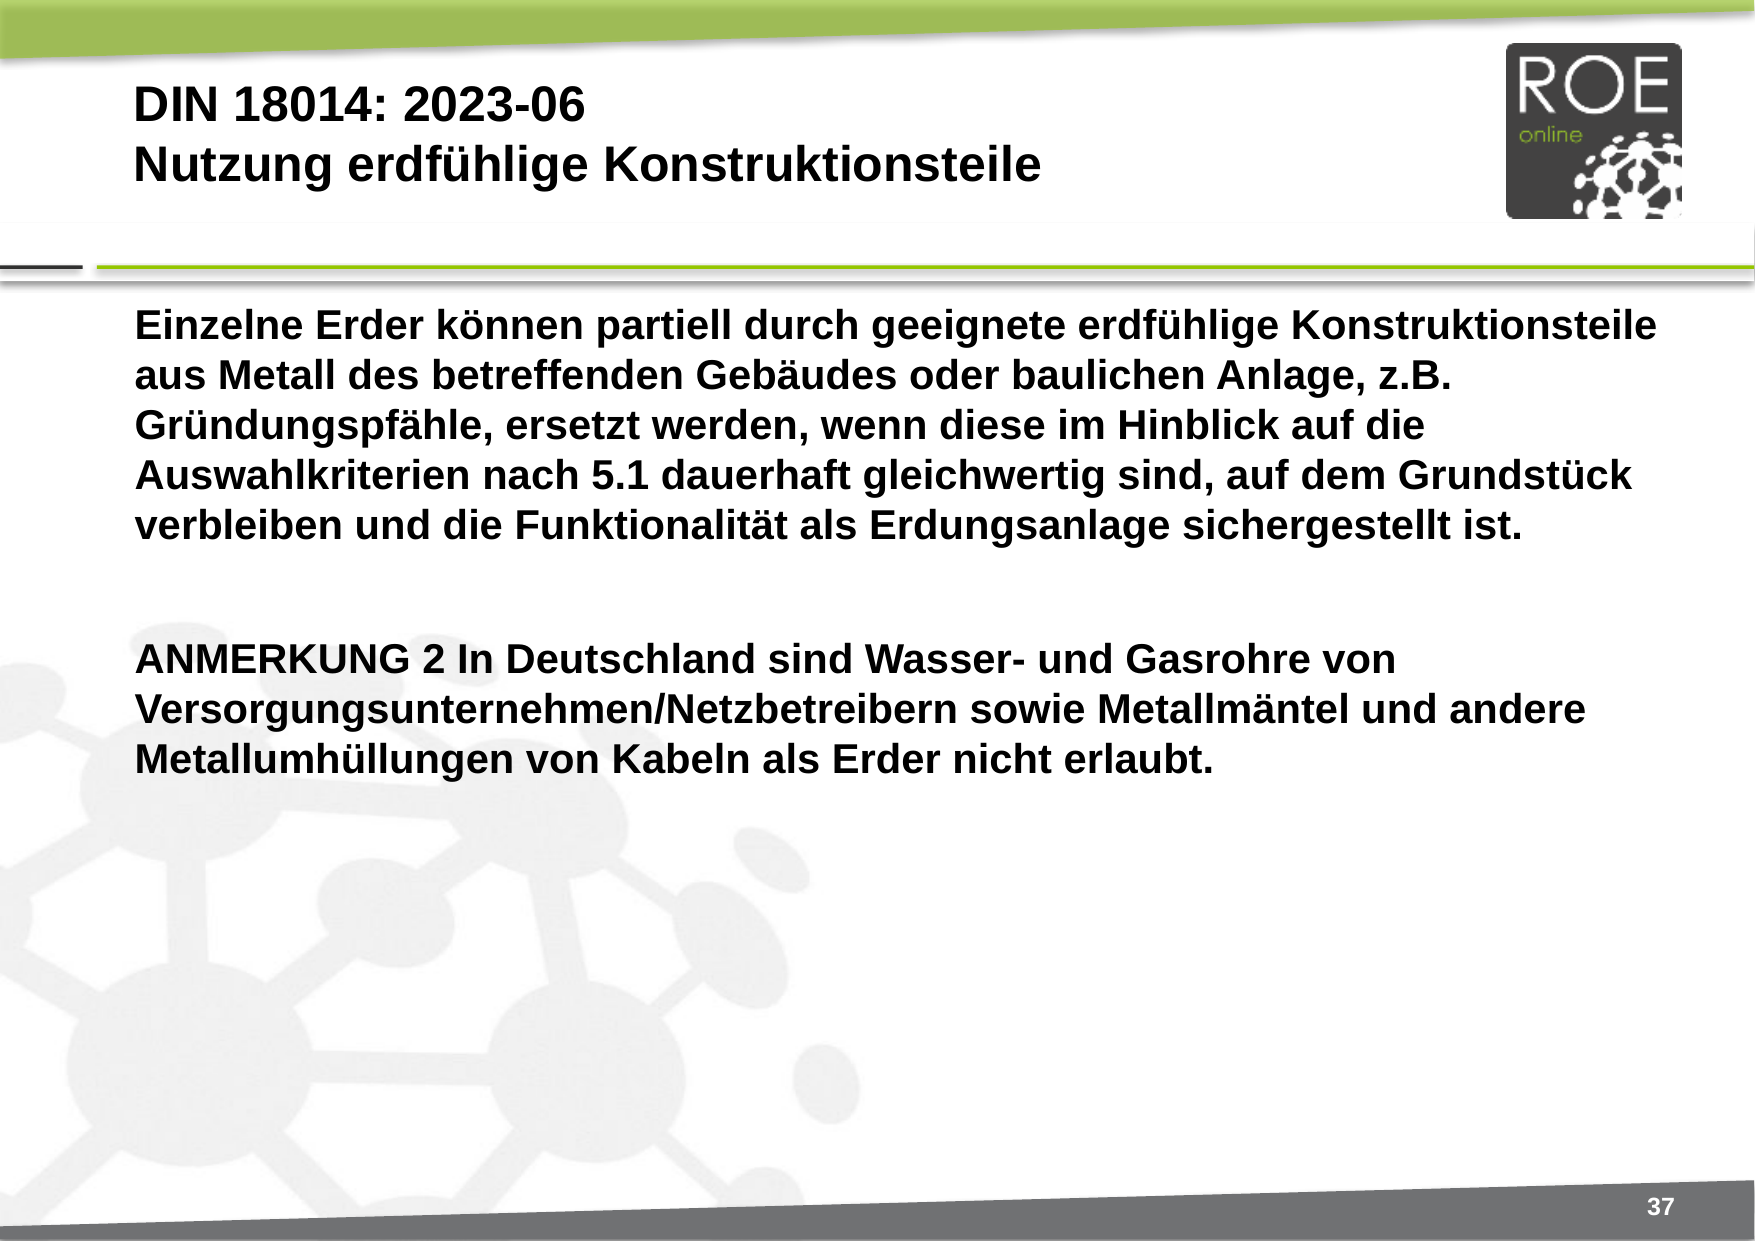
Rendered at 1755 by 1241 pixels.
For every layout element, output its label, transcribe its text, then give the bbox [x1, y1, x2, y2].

picture [1506, 43, 1682, 219]
slide_number 37 [1610, 1183, 1713, 1228]
title DIN 18014: 2023-06 Nutzung erdfühlige Konstruktionsteile [116, 41, 1494, 221]
list Einzelne Erder können partiell durch geeignete erdfühlige Konstruktionsteile aus Metall des betreffenden Gebäudes oder baulichen Anlage, z.B. Gründungspfähle, ersetzt werden, wenn diese im Hinblick auf die Auswahlkriterien nach 5.1 dauerhaft gleichwertig sind, auf dem Grundstück verbleiben und die Funktionalität als Erdungsanlage sichergestellt ist. ANMERKUNG 2 In Deutschland sind Wasser- und Gasrohre von Versorgungsunternehmen/Netzbetreibern sowie Metallmäntel und andere Metallumhüllungen von Kabeln als Erder nicht erlaubt. [117, 289, 1679, 1103]
